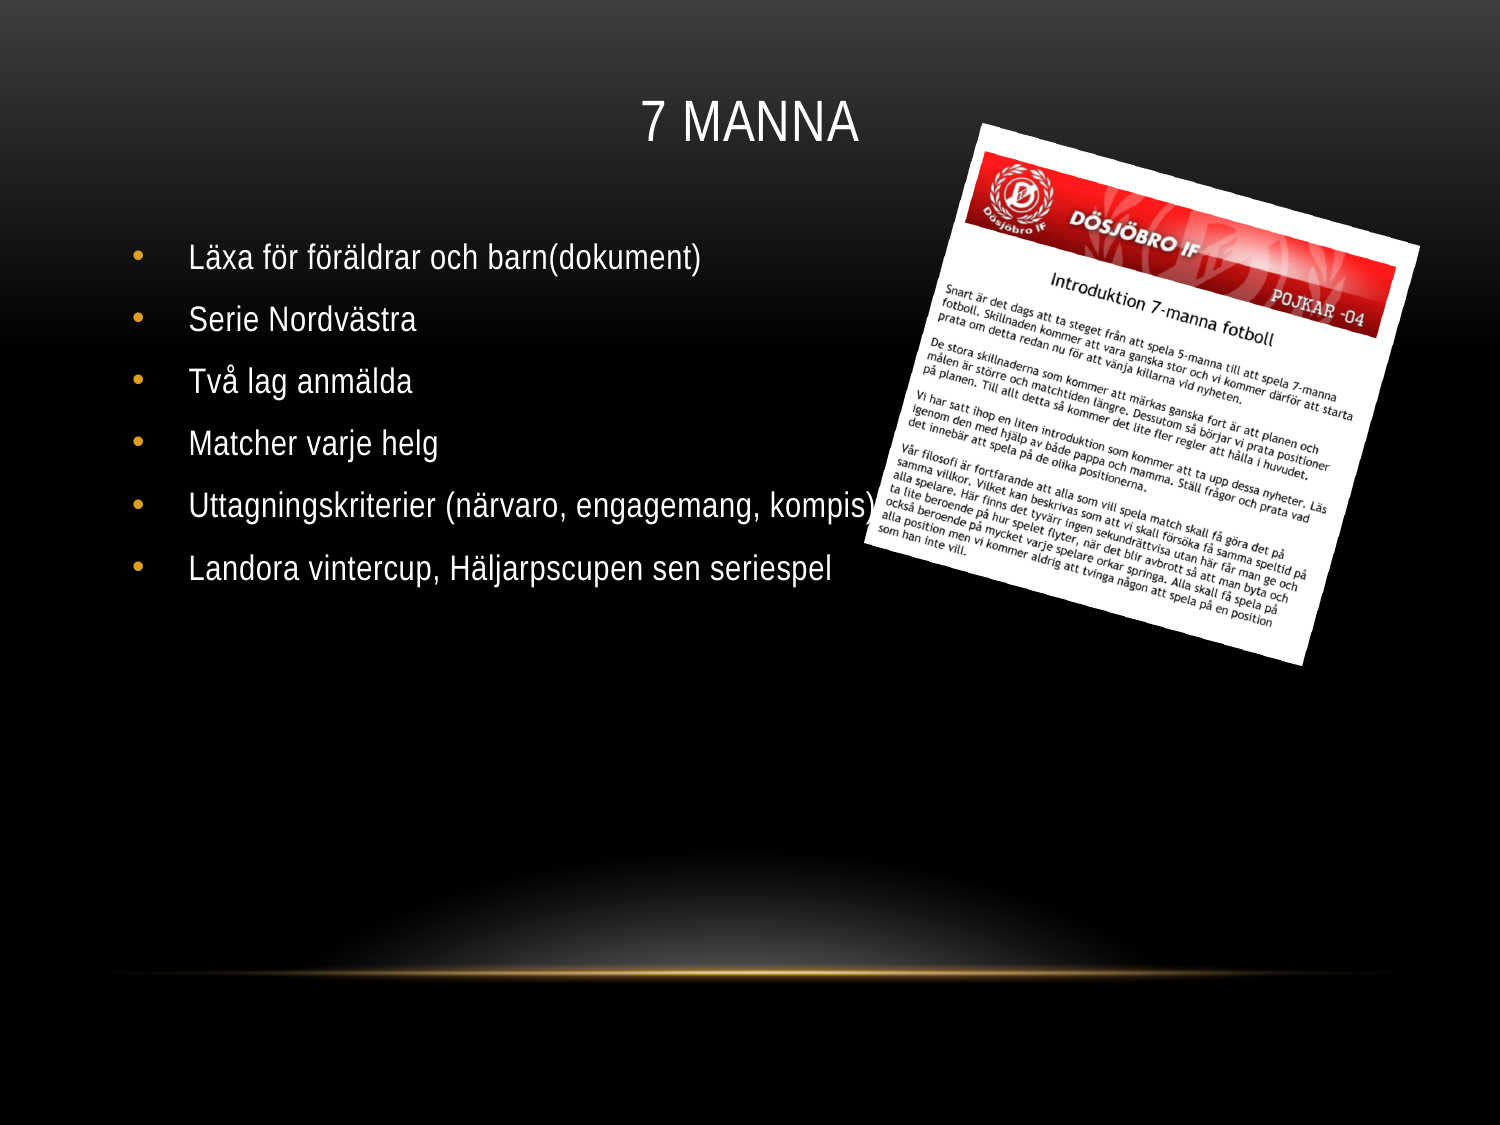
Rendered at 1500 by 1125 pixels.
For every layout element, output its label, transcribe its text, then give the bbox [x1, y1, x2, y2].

title 7 manna [99, 45, 1400, 161]
list Läxa för föräldrar och barn(dokument) Serie Nordvästra Två lag anmälda Matcher varje helg Uttagningskriterier (närvaro, engagemang, kompis) Landora vintercup, Häljarpscupen sen seriespel [117, 164, 1453, 715]
picture [0, 0, 1500, 1125]
